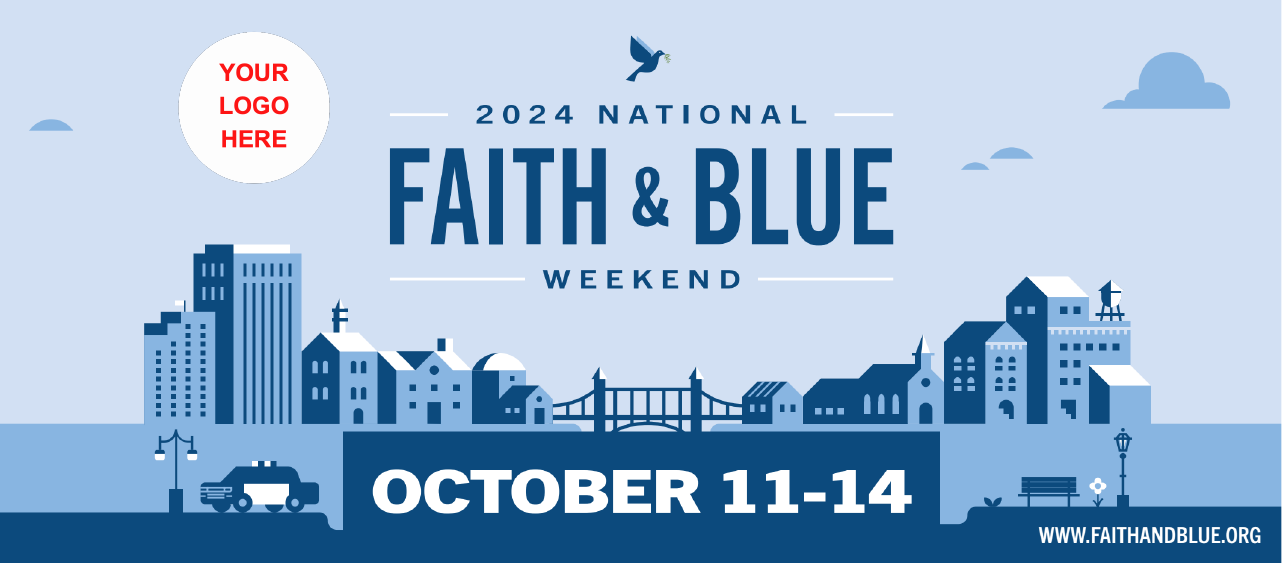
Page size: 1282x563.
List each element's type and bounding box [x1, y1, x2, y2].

picture [177, 30, 330, 184]
